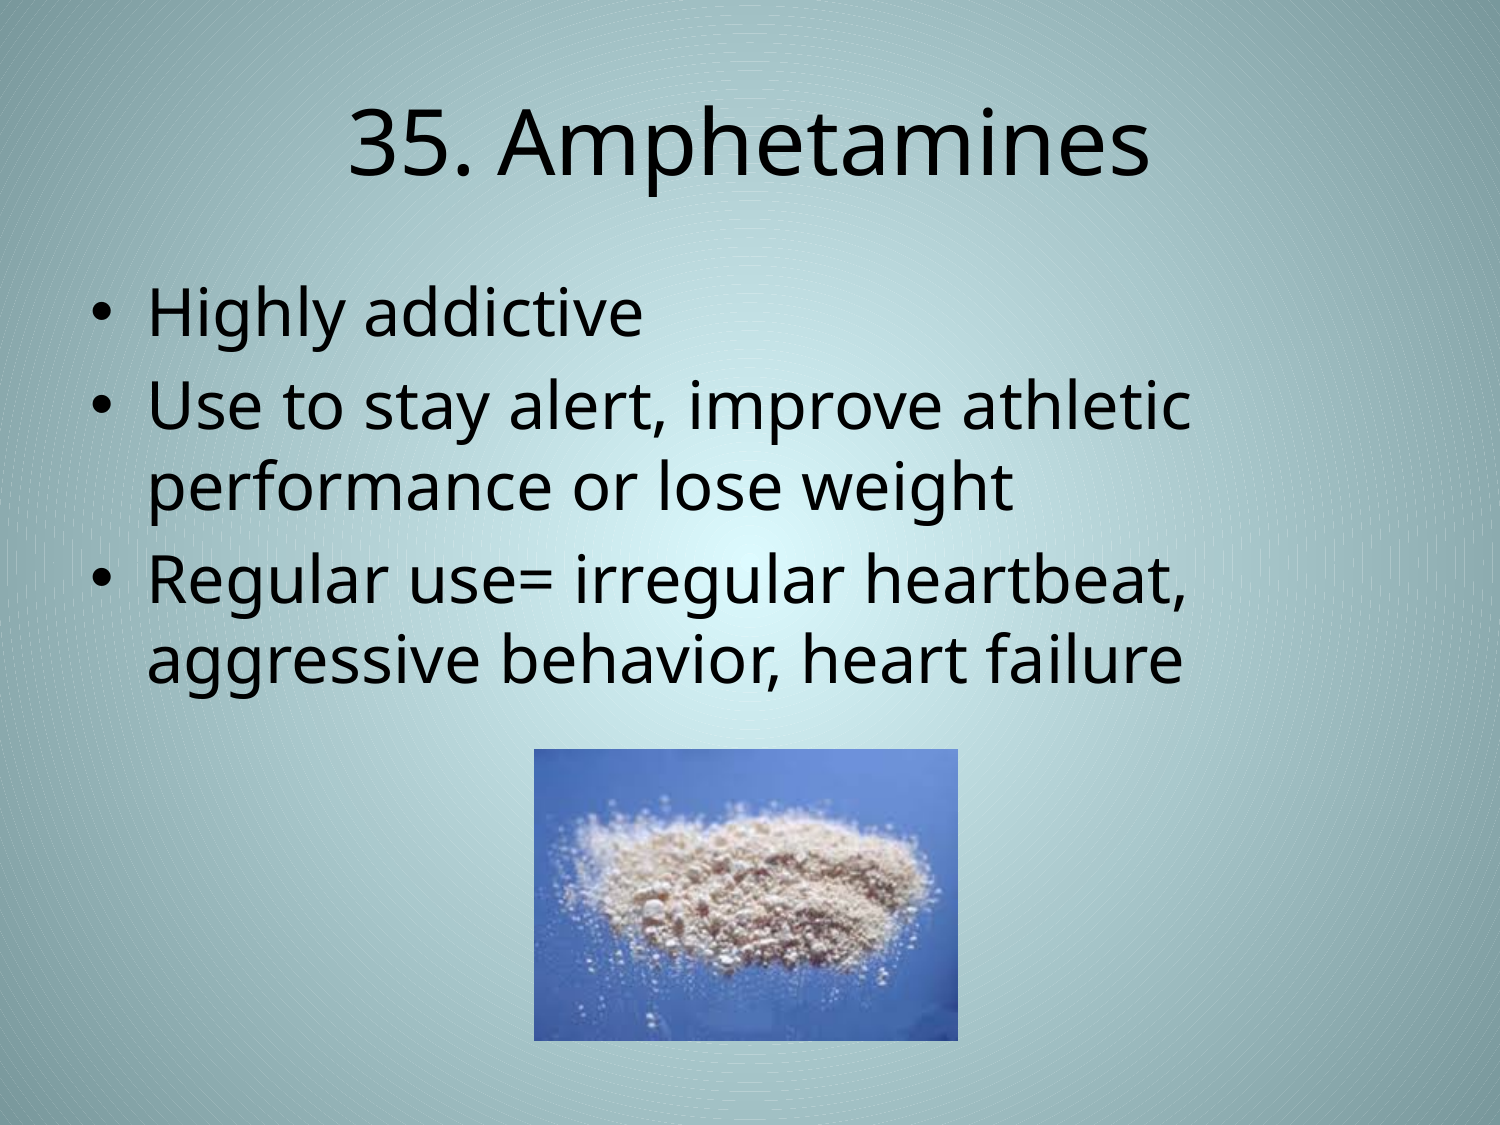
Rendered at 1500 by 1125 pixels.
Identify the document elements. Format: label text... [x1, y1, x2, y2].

list Highly addictive Use to stay alert, improve athletic performance or lose weight Regular use= irregular heartbeat, aggressive behavior, heart failure [75, 262, 1425, 1005]
title 35. Amphetamines [75, 45, 1425, 233]
picture [533, 749, 958, 1041]
